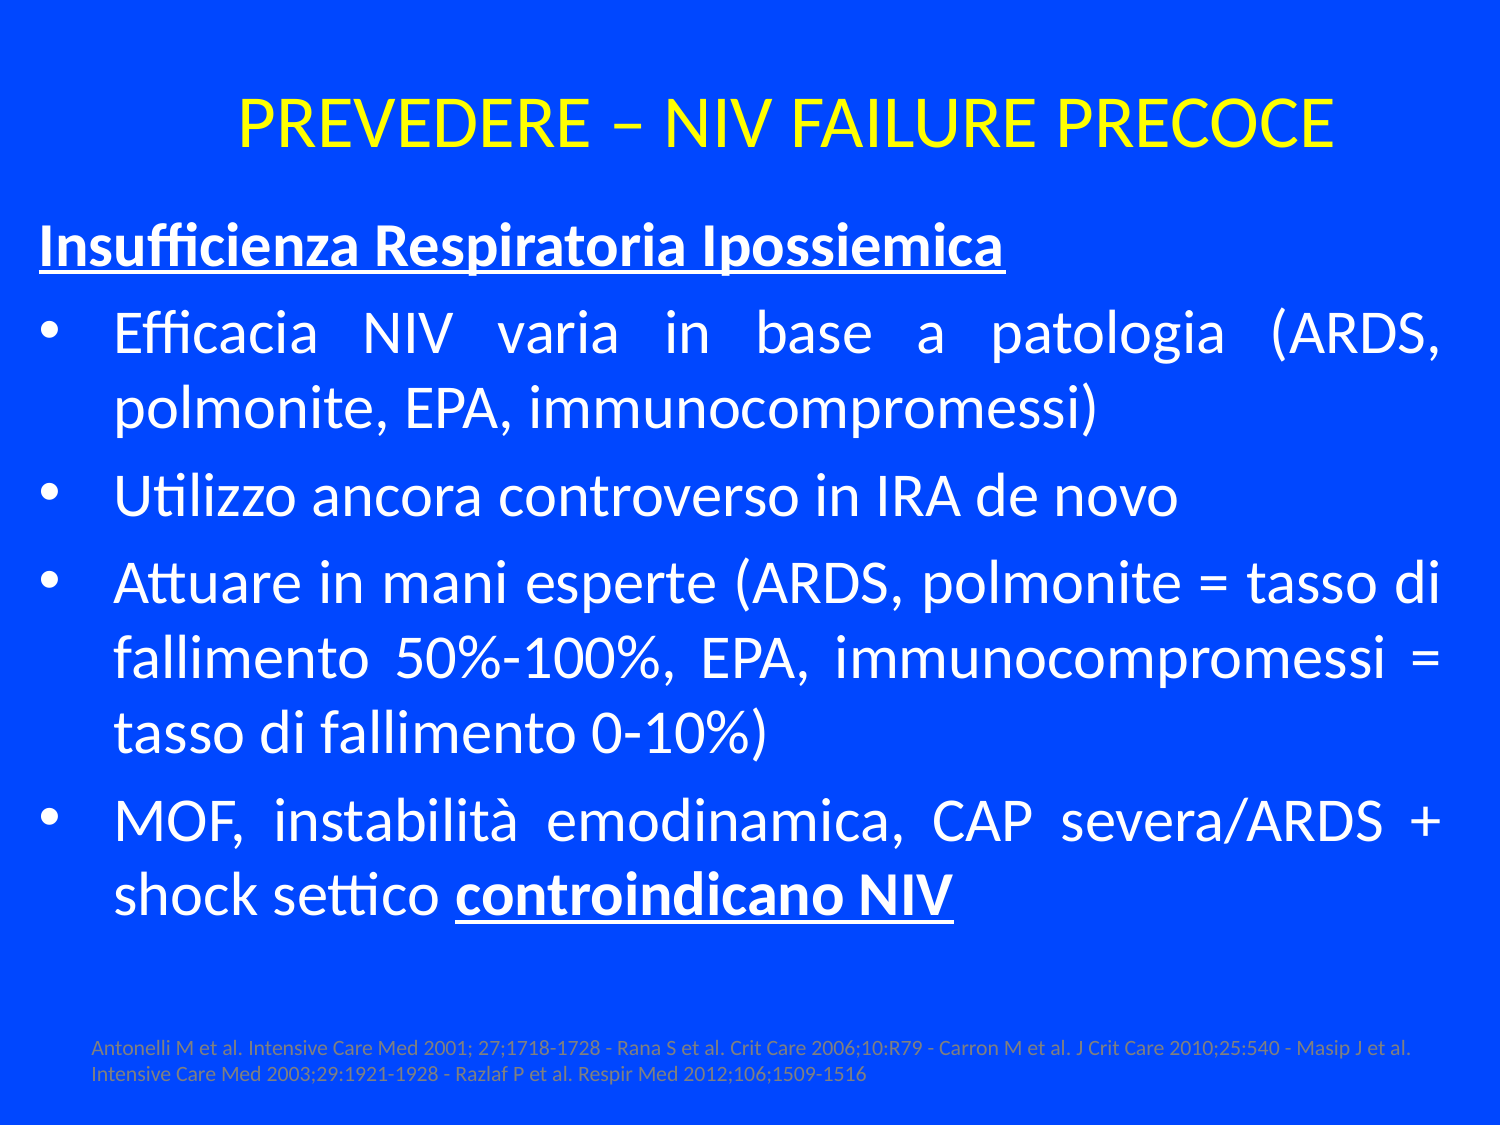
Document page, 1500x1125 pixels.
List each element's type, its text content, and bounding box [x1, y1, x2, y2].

subtitle Insufficienza Respiratoria Ipossiemica Efficacia NIV varia in base a patologia (ARDS, polmonite, EPA, immunocompromessi) Utilizzo ancora controverso in IRA de novo Attuare in mani esperte (ARDS, polmonite = tasso di fallimento 50%-100%, EPA, immunocompromessi = tasso di fallimento 0-10%) MOF, instabilità emodinamica, CAP severa/ARDS + shock settico controindicano NIV [23, 196, 1459, 953]
text_box Antonelli M et al. Intensive Care Med 2001; 27;1718-1728 - Rana S et al. Crit Care 2006;10:R79 - Carron M et al. J Crit Care 2010;25:540 - Masip J et al. Intensive Care Med 2003;29:1921-1928 - Razlaf P et al. Respir Med 2012;106;1509-1516 [76, 1025, 1447, 1093]
text_box PREVEDERE – NIV FAILURE PRECOCE [149, 44, 1425, 191]
